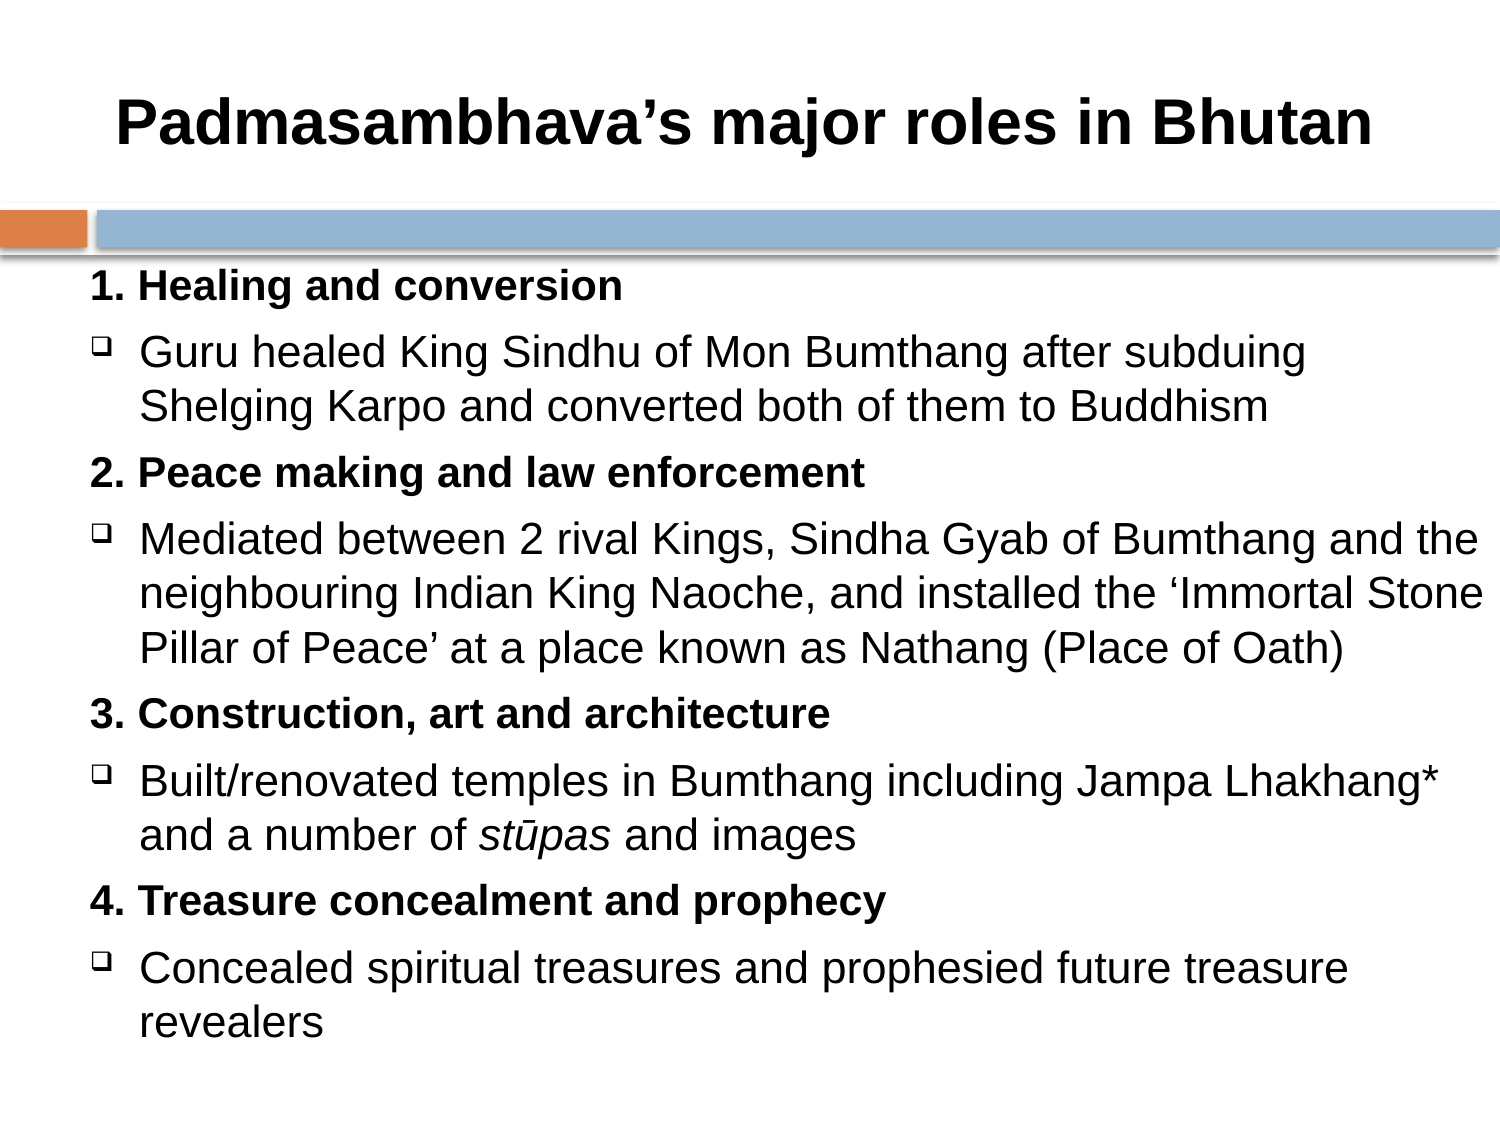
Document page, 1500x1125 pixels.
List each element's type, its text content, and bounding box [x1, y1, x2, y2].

title Padmasambhava’s major roles in Bhutan [100, 37, 1438, 200]
list 1. Healing and conversion Guru healed King Sindhu of Mon Bumthang after subduing Shelging Karpo and converted both of them to Buddhism 2. Peace making and law enforcement Mediated between 2 rival Kings, Sindha Gyab of Bumthang and the neighbouring Indian King Naoche, and installed the ‘Immortal Stone Pillar of Peace’ at a place known as Nathang (Place of Oath) 3. Construction, art and architecture Built/renovated temples in Bumthang including Jampa Lhakhang* and a number of stūpas and images 4. Treasure concealment and prophecy Concealed spiritual treasures and prophesied future treasure revealers [75, 249, 1500, 1113]
